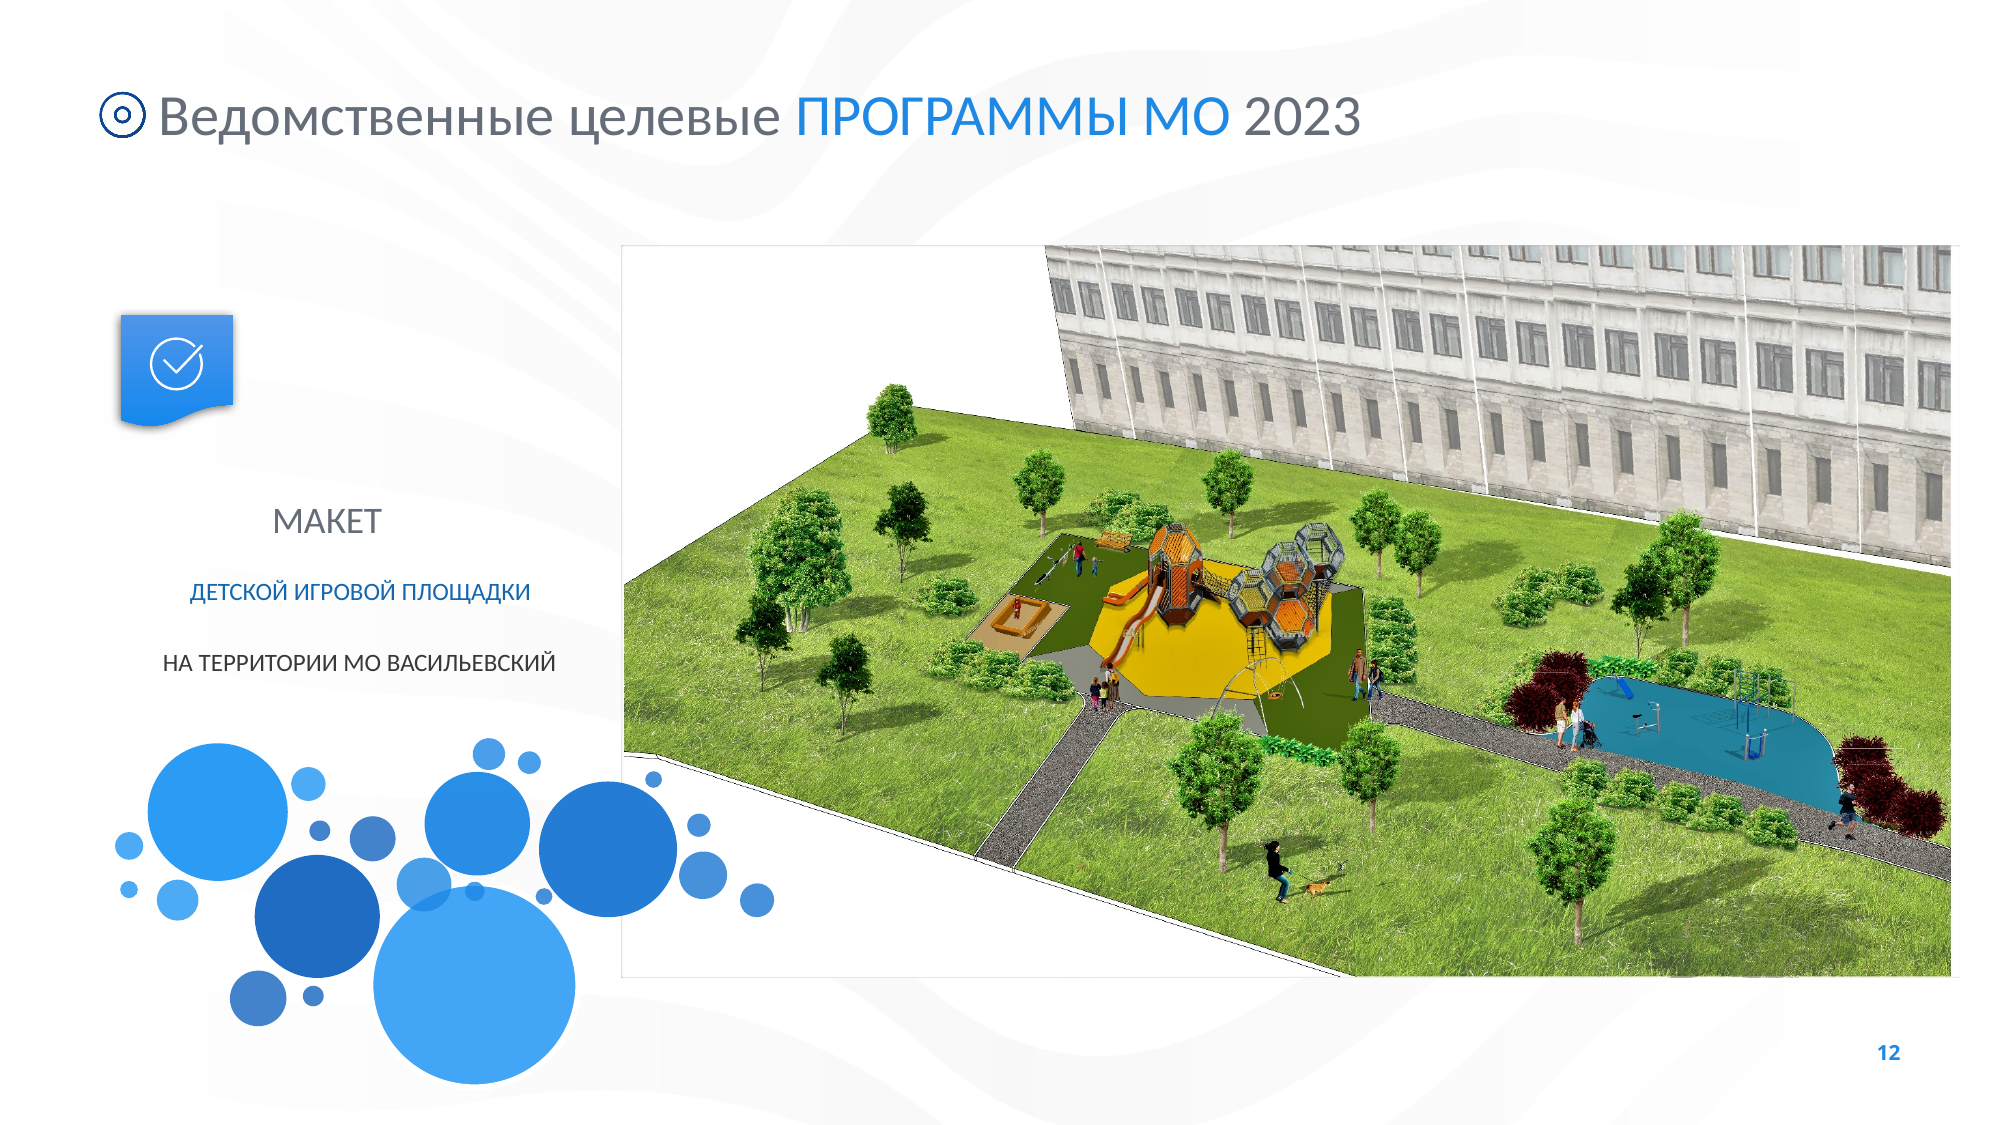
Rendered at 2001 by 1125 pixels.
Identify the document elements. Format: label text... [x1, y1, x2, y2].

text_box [120, 314, 233, 428]
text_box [115, 740, 751, 1088]
list Ведомственные целевые ПРОГРАММЫ МО 2023 [143, 77, 1888, 158]
picture [0, 0, 2000, 1125]
text_box МАКЕТ [257, 475, 398, 549]
text_box НА ТЕРРИТОРИИ МО ВАСИЛЬЕВСКИЙ [148, 630, 572, 684]
text_box ДЕТСКОЙ ИГРОВОЙ ПЛОЩАДКИ [175, 558, 547, 613]
